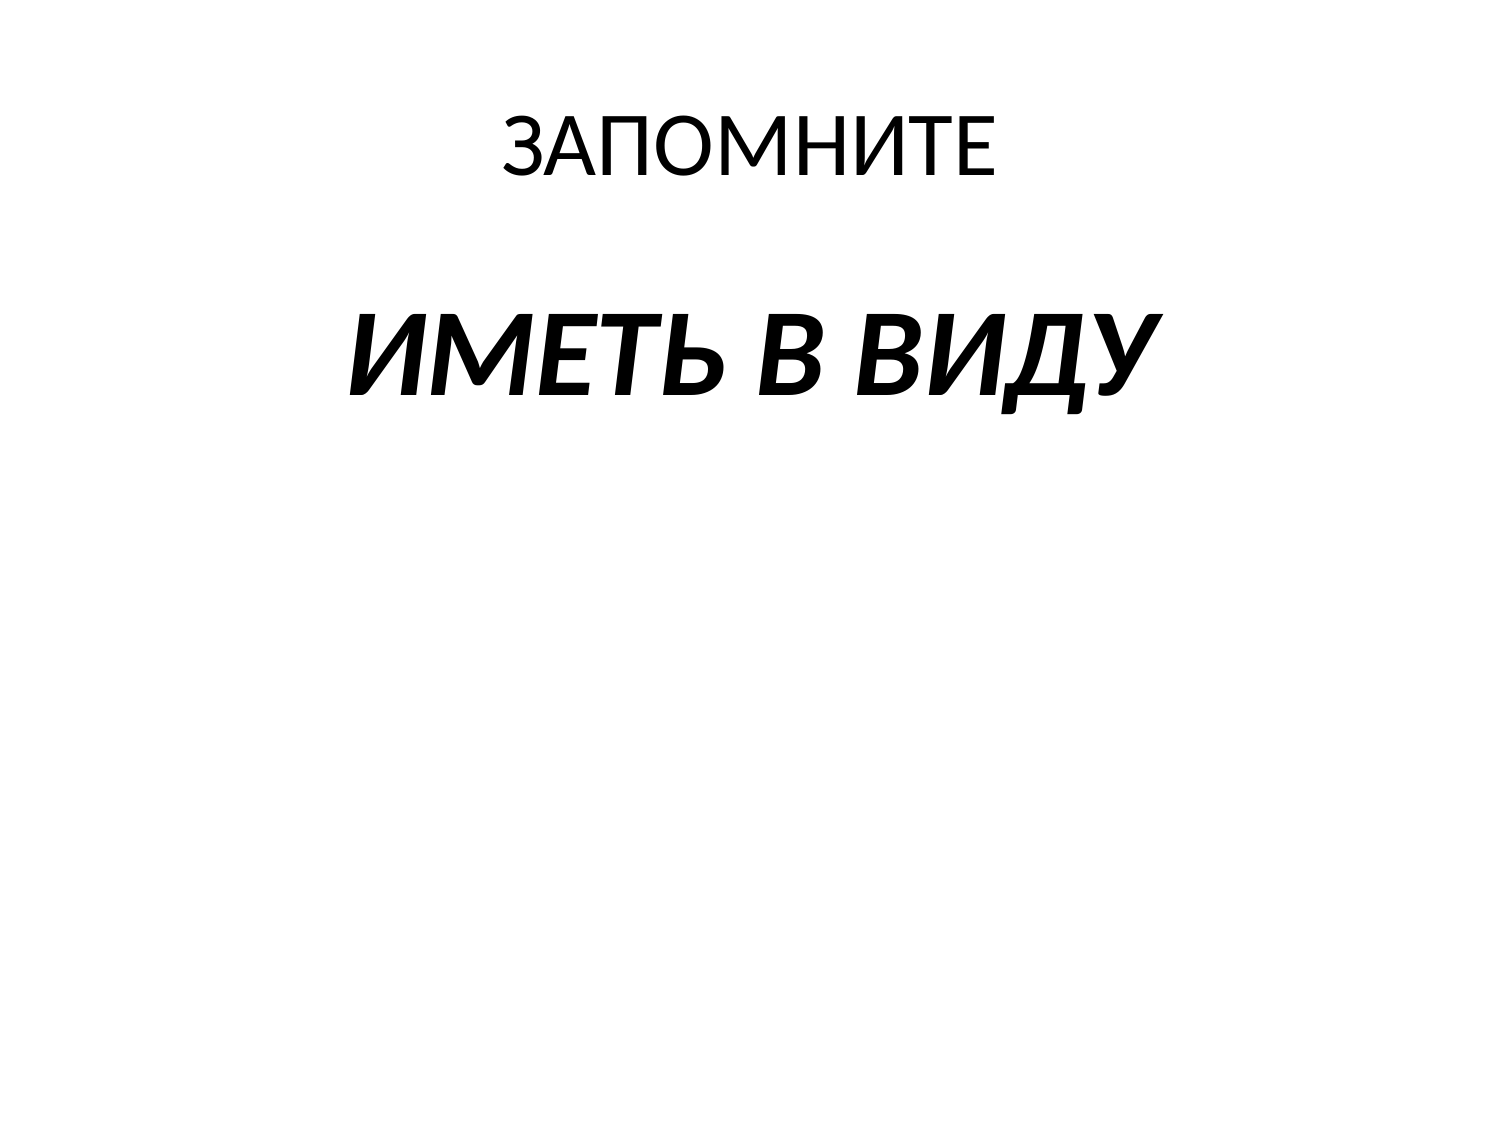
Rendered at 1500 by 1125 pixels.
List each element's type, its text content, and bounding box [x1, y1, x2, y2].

list ИМЕТЬ В ВИДУ [75, 262, 1425, 1005]
title ЗАПОМНИТЕ [75, 45, 1425, 233]
